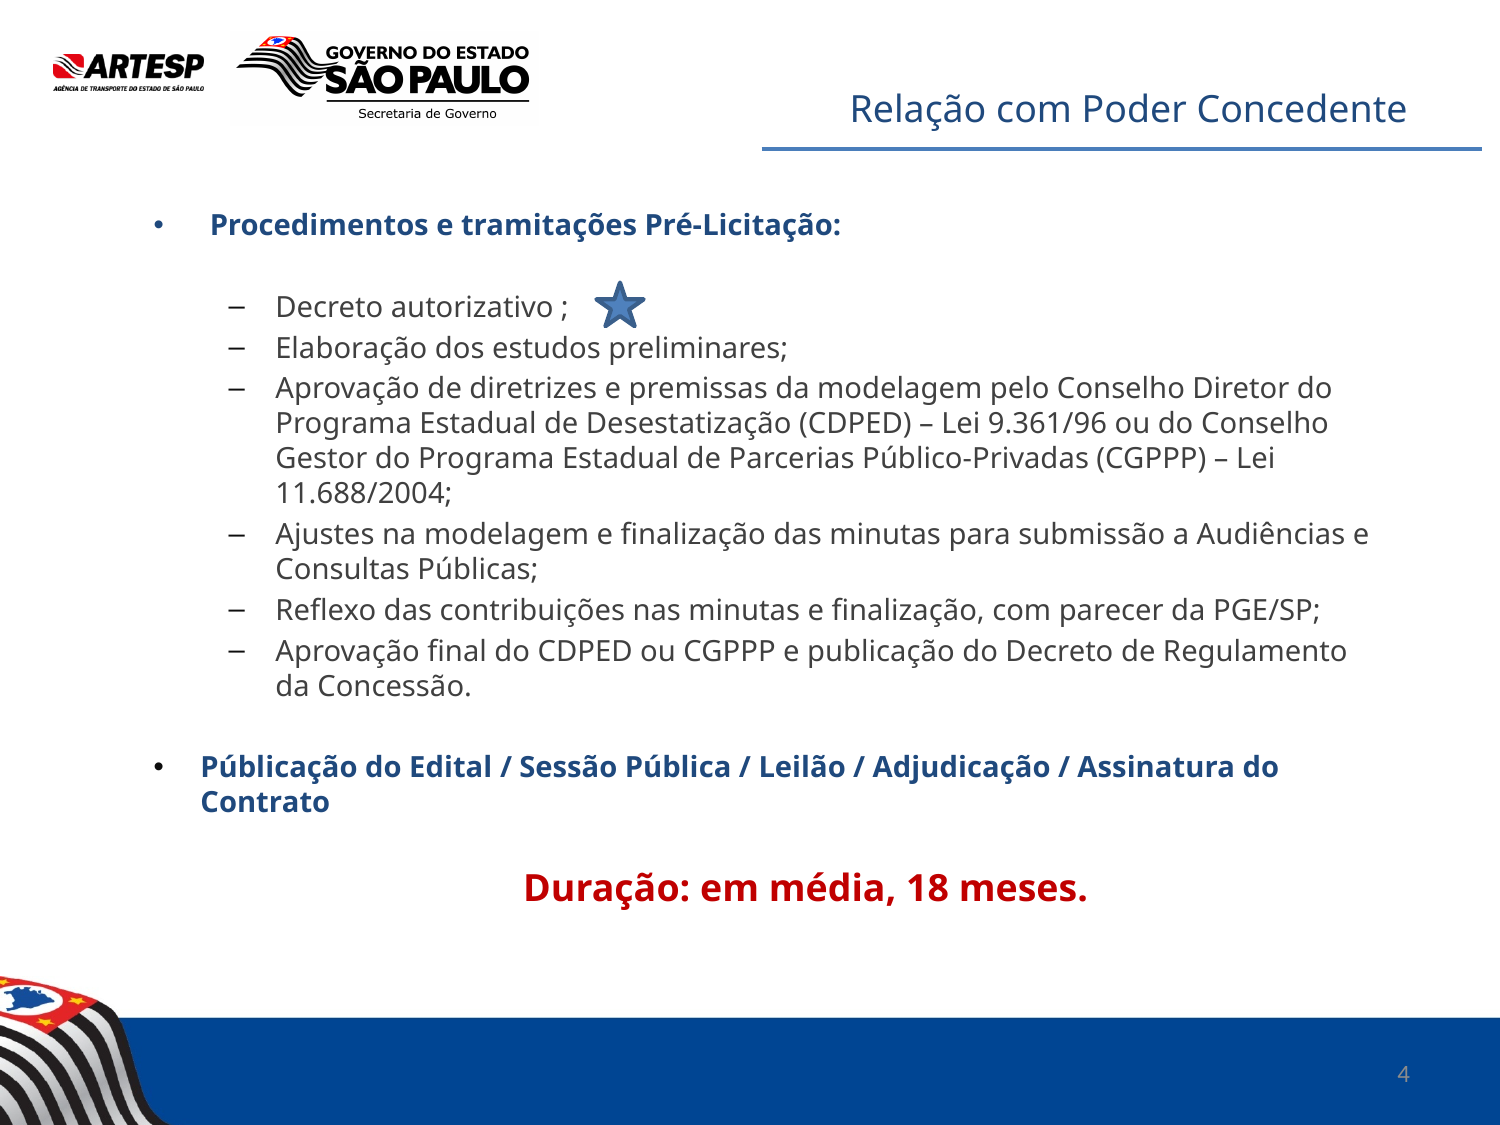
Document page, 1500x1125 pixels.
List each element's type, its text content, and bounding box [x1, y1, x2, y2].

text_box [594, 280, 646, 328]
slide_number 4 [1074, 1042, 1425, 1103]
picture [53, 54, 204, 91]
picture [0, 976, 1500, 1125]
text_box Procedimentos e tramitações Pré-Licitação: Decreto autorizativo ; Elaboração dos estudos preliminares; Aprovação de diretrizes e premissas da modelagem pelo Conselho Diretor do Programa Estadual de Desestatização (CDPED) – Lei 9.361/96 ou do Conselho Gestor do Programa Estadual de Parcerias Público-Privadas (CGPPP) – Lei 11.688/2004; Ajustes na modelagem e finalização das minutas para submissão a Audiências e Consultas Públicas; Reflexo das contribuições nas minutas e finalização, com parecer da PGE/SP; Aprovação final do CDPED ou CGPPP e publicação do Decreto de Regulamento da Concessão. Públicação do Edital / Sessão Pública / Leilão / Adjudicação / Assinatura do Contrato Duração: em média, 18 meses. [138, 199, 1399, 941]
picture [229, 30, 539, 126]
text_box Relação com Poder Concedente [738, 78, 1423, 138]
